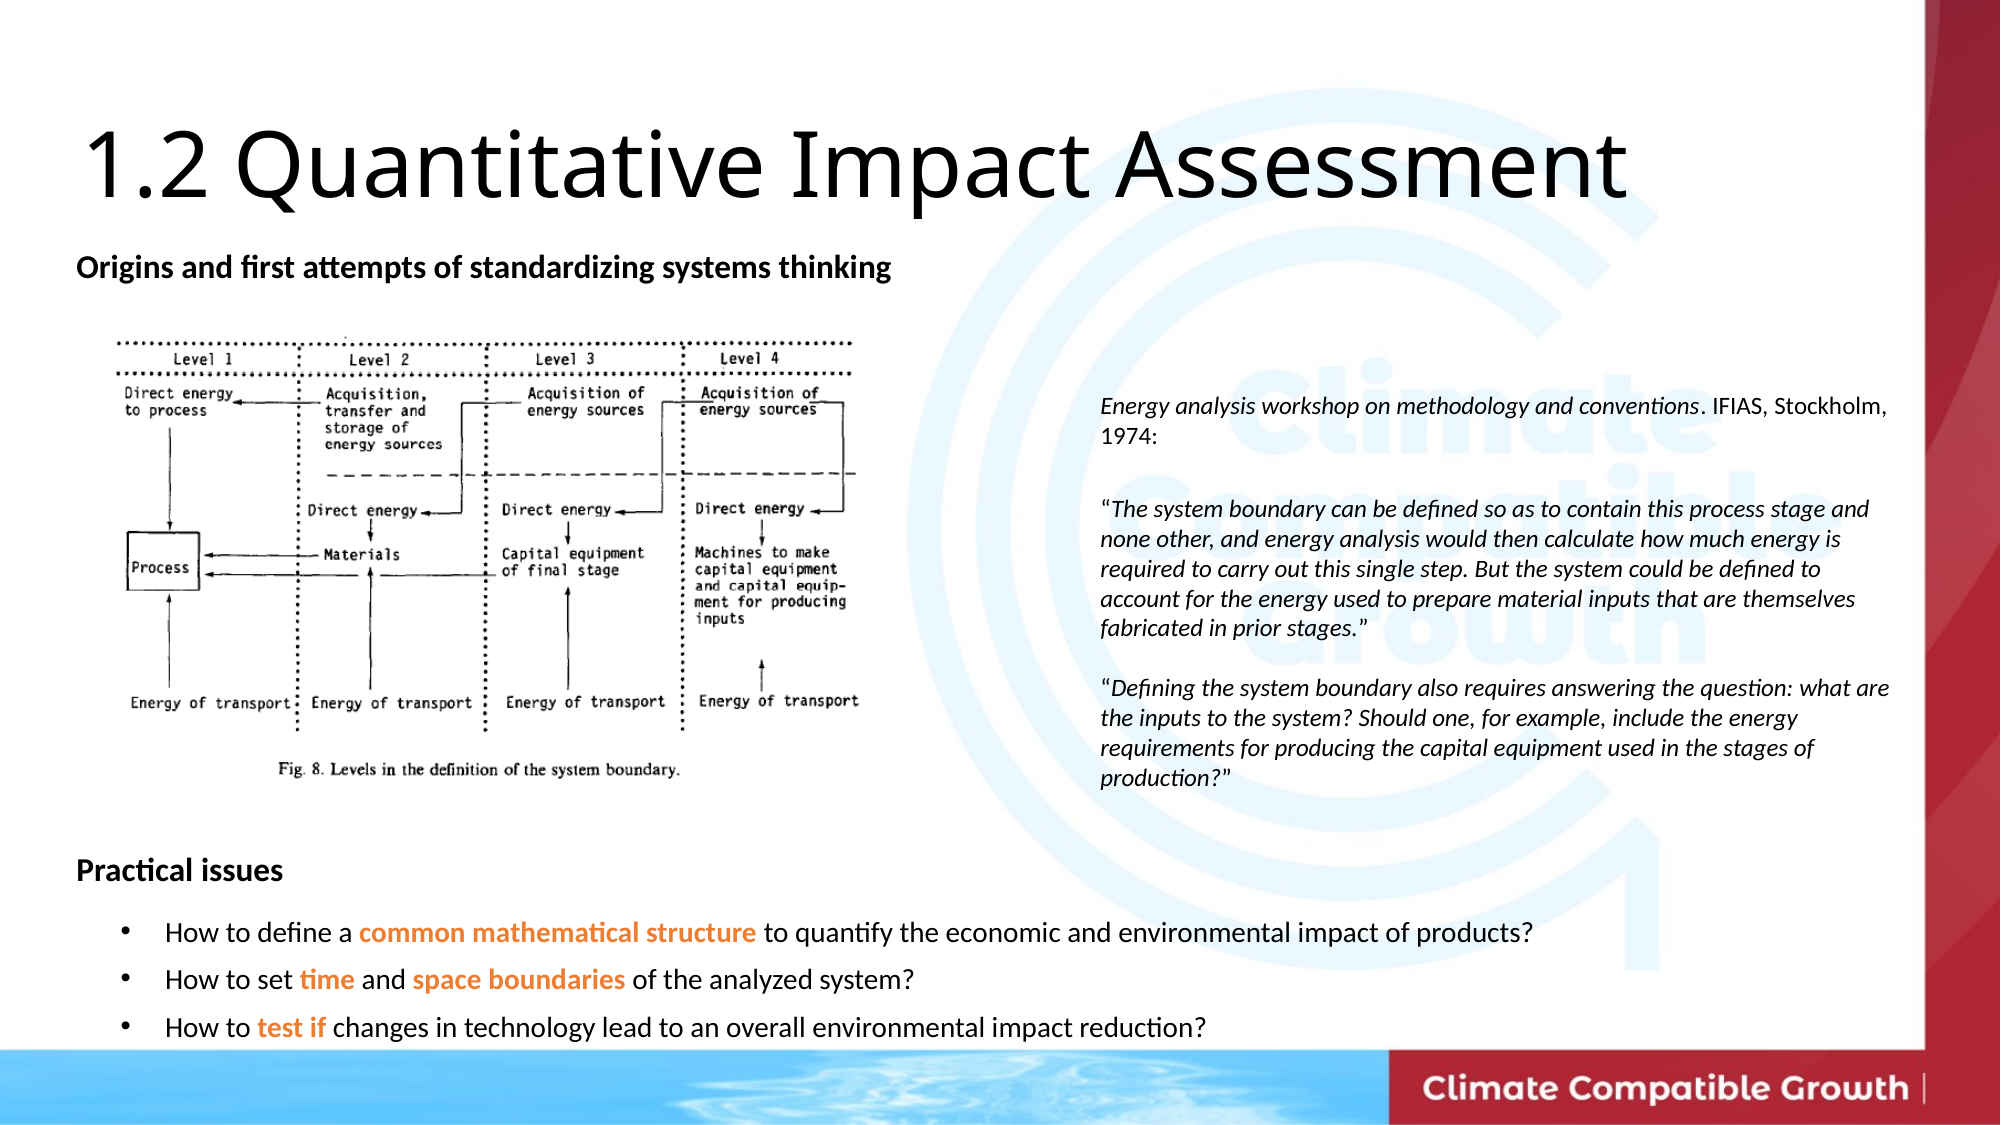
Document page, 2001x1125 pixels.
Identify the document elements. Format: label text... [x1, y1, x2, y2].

picture [0, 0, 2000, 1125]
text_box Origins and first attempts of standardizing systems thinking [61, 238, 1182, 293]
text_box Energy analysis workshop on methodology and conventions. IFIAS, Stockholm, 1974: “The system boundary can be defined so as to contain this process stage and none other, and energy analysis would then calculate how much energy is required to carry out this single step. But the system could be defined to account for the energy used to prepare material inputs that are themselves fabricated in prior stages.” “Defining the system boundary also requires answering the question: what are the inputs to the system? Should one, for example, include the energy requirements for producing the capital equipment used in the stages of production?” [1085, 382, 1906, 799]
text_box Practical issues How to define a common mathematical structure to quantify the economic and environmental impact of products? How to set time and space boundaries of the analyzed system? How to test if changes in technology lead to an overall environmental impact reduction? [61, 840, 1839, 1051]
text_box 1.2 Quantitative Impact Assessment [65, 0, 1727, 226]
